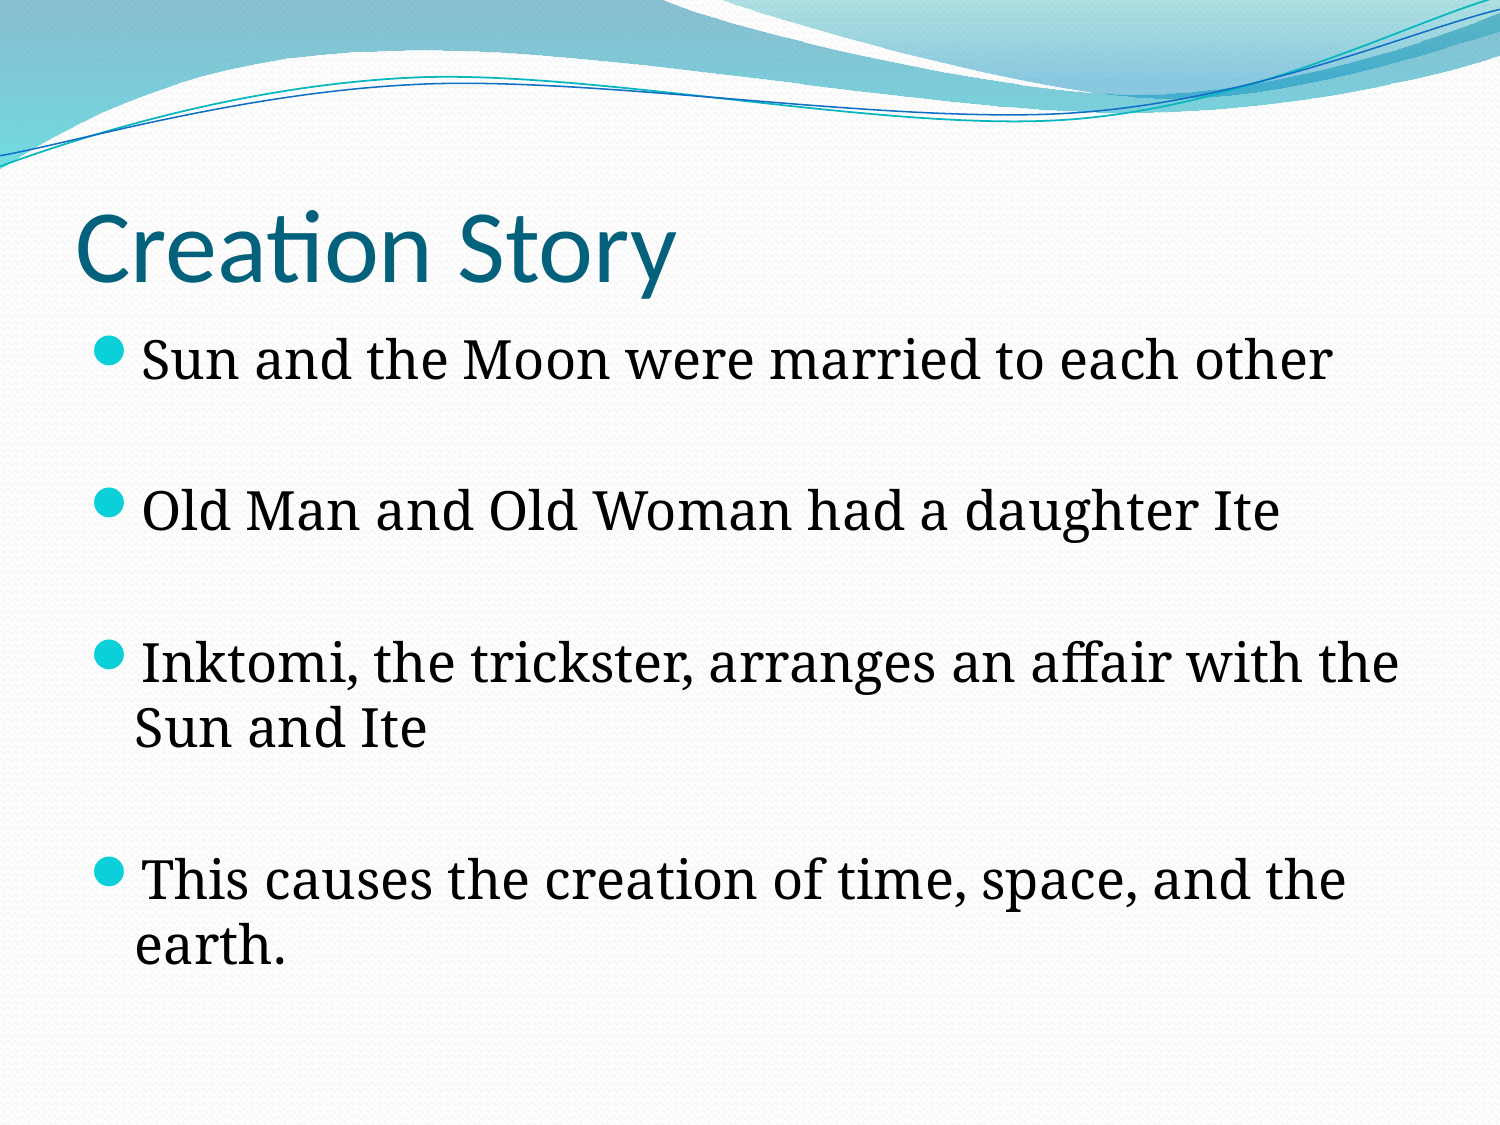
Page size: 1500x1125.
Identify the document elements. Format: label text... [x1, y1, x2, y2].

list Sun and the Moon were married to each other Old Man and Old Woman had a daughter Ite Inktomi, the trickster, arranges an affair with the Sun and Ite This causes the creation of time, space, and the earth. [75, 317, 1425, 1038]
title Creation Story [75, 115, 1425, 303]
